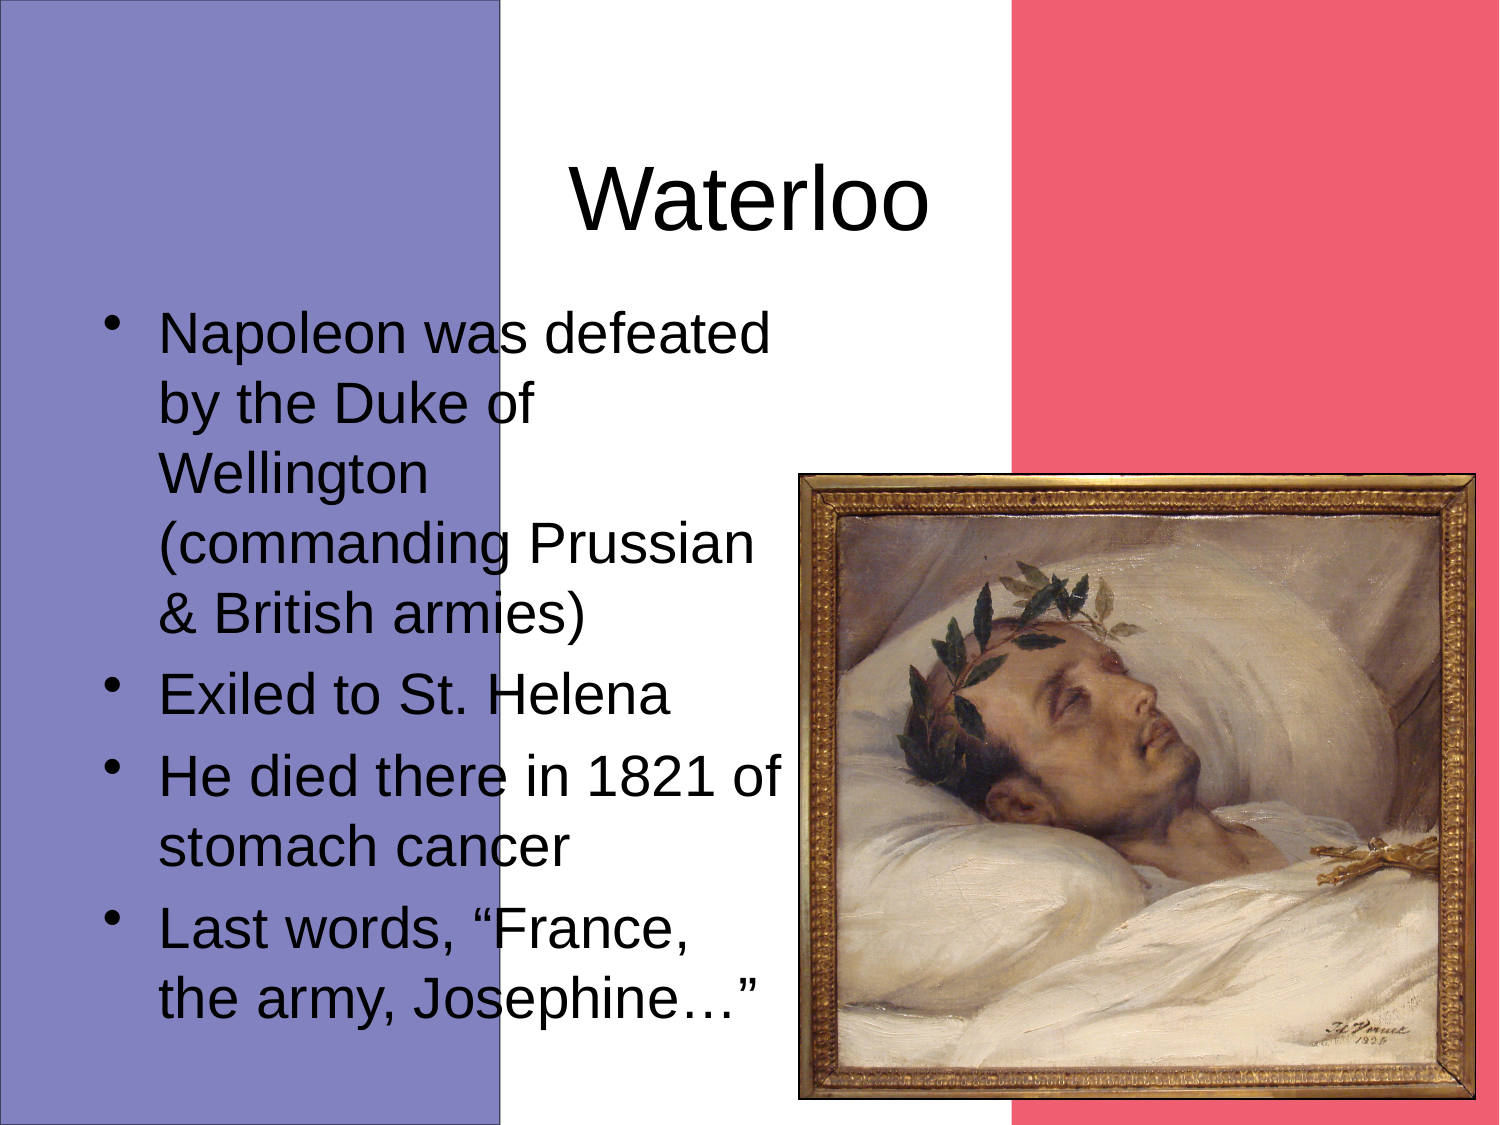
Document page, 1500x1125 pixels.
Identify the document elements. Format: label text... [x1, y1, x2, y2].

text_box [1011, 0, 1500, 1125]
picture [799, 474, 1476, 1099]
list Napoleon was defeated by the Duke of Wellington (commanding Prussian & British armies) Exiled to St. Helena He died there in 1821 of stomach cancer Last words, “France, the army, Josephine…” [87, 287, 801, 1051]
title Waterloo [112, 99, 1388, 288]
text_box [0, 0, 500, 1125]
